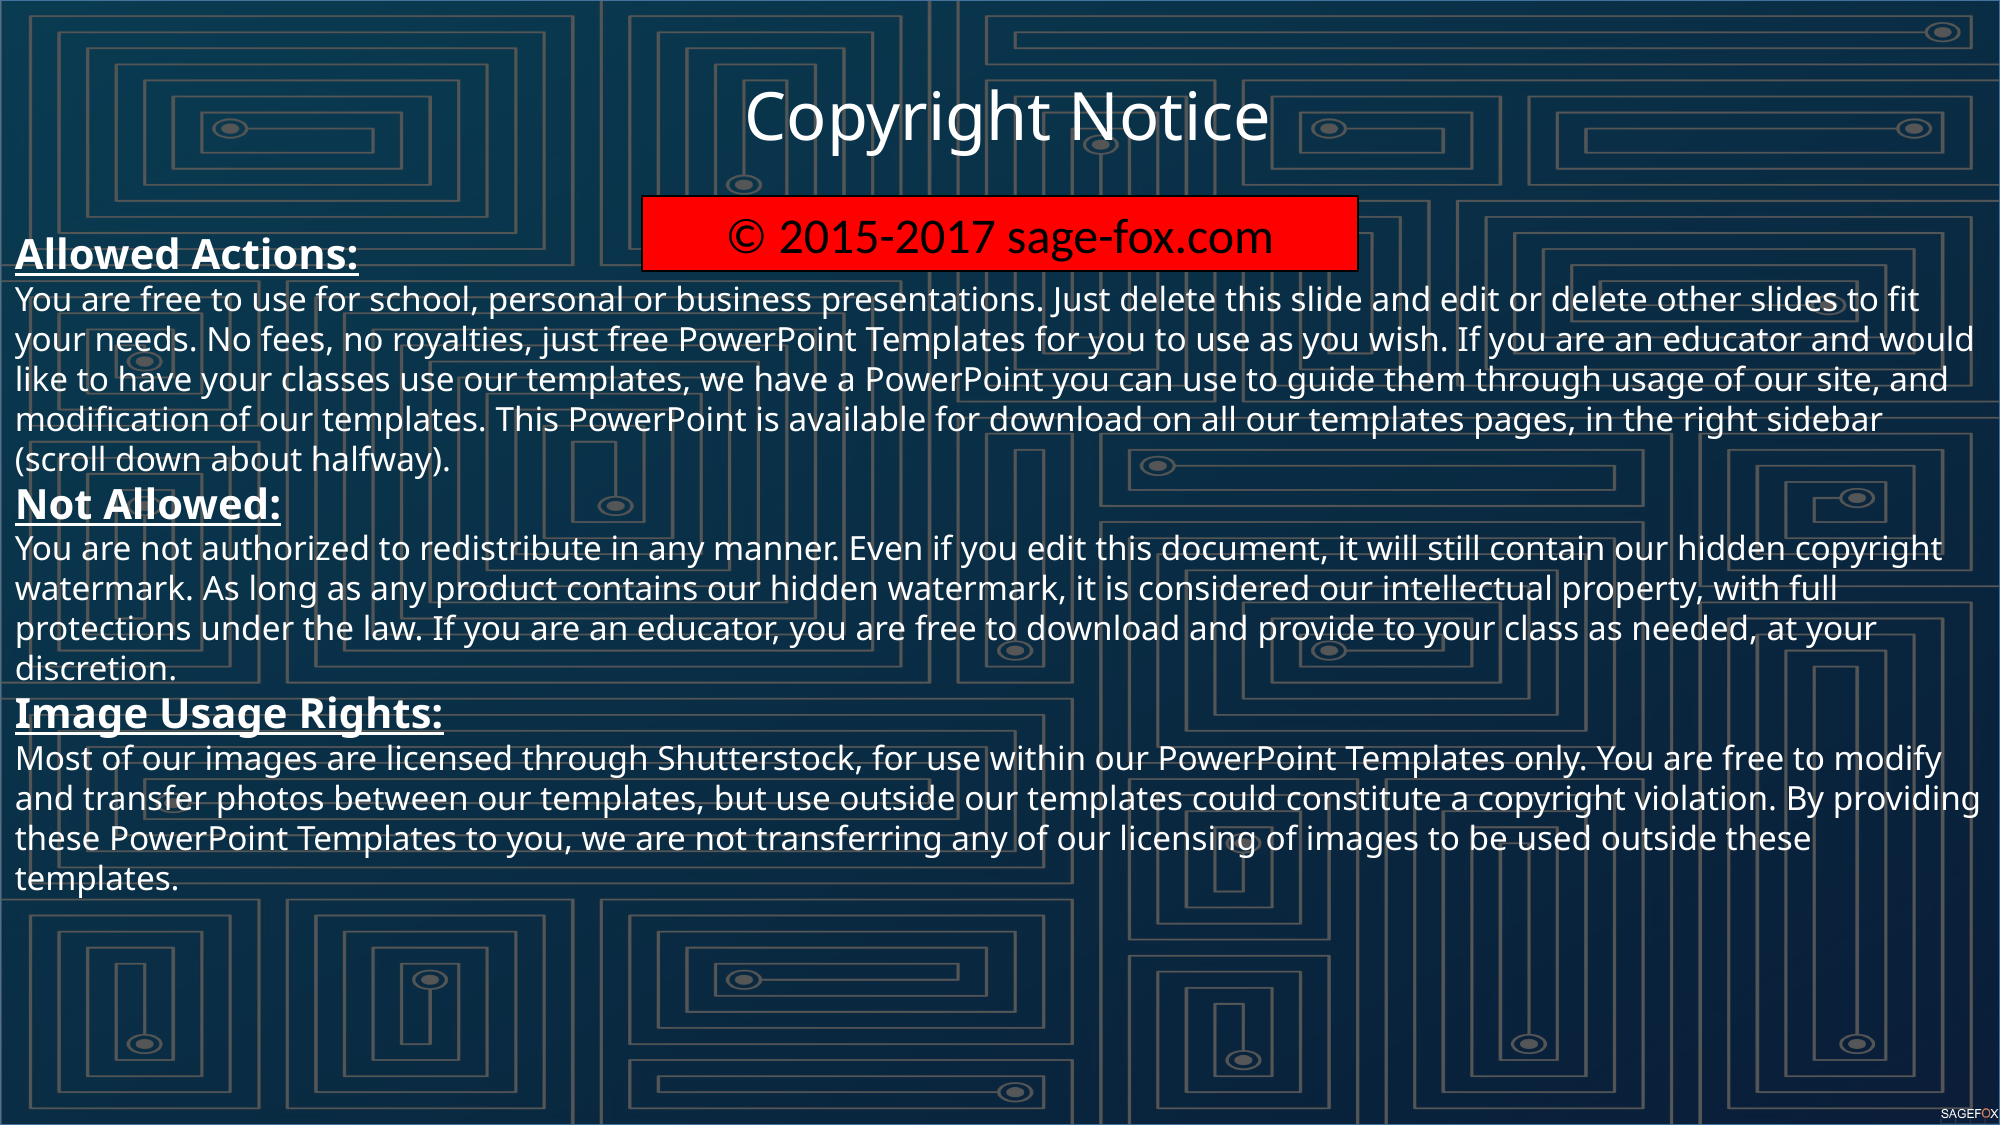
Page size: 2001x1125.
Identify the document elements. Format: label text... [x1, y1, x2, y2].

text_box Allowed Actions: You are free to use for school, personal or business presentations. Just delete this slide and edit or delete other slides to fit your needs. No fees, no royalties, just free PowerPoint Templates for you to use as you wish. If you are an educator and would like to have your classes use our templates, we have a PowerPoint you can use to guide them through usage of our site, and modification of our templates. This PowerPoint is available for download on all our templates pages, in the right sidebar (scroll down about halfway). Not Allowed: You are not authorized to redistribute in any manner. Even if you edit this document, it will still contain our hidden copyright watermark. As long as any product contains our hidden watermark, it is considered our intellectual property, with full protections under the law. If you are an educator, you are free to download and provide to your class as needed, at your discretion. Image Usage Rights: Most of our images are licensed through Shutterstock, for use within our PowerPoint Templates only. You are free to modify and transfer photos between our templates, but use outside our templates could constitute a copyright violation. By providing these PowerPoint Templates to you, we are not transferring any of our licensing of images to be used outside these templates. [0, 0, 2000, 1125]
text_box © 2015-2017 sage-fox.com [641, 196, 1358, 272]
title Copyright Notice [493, 60, 1524, 178]
